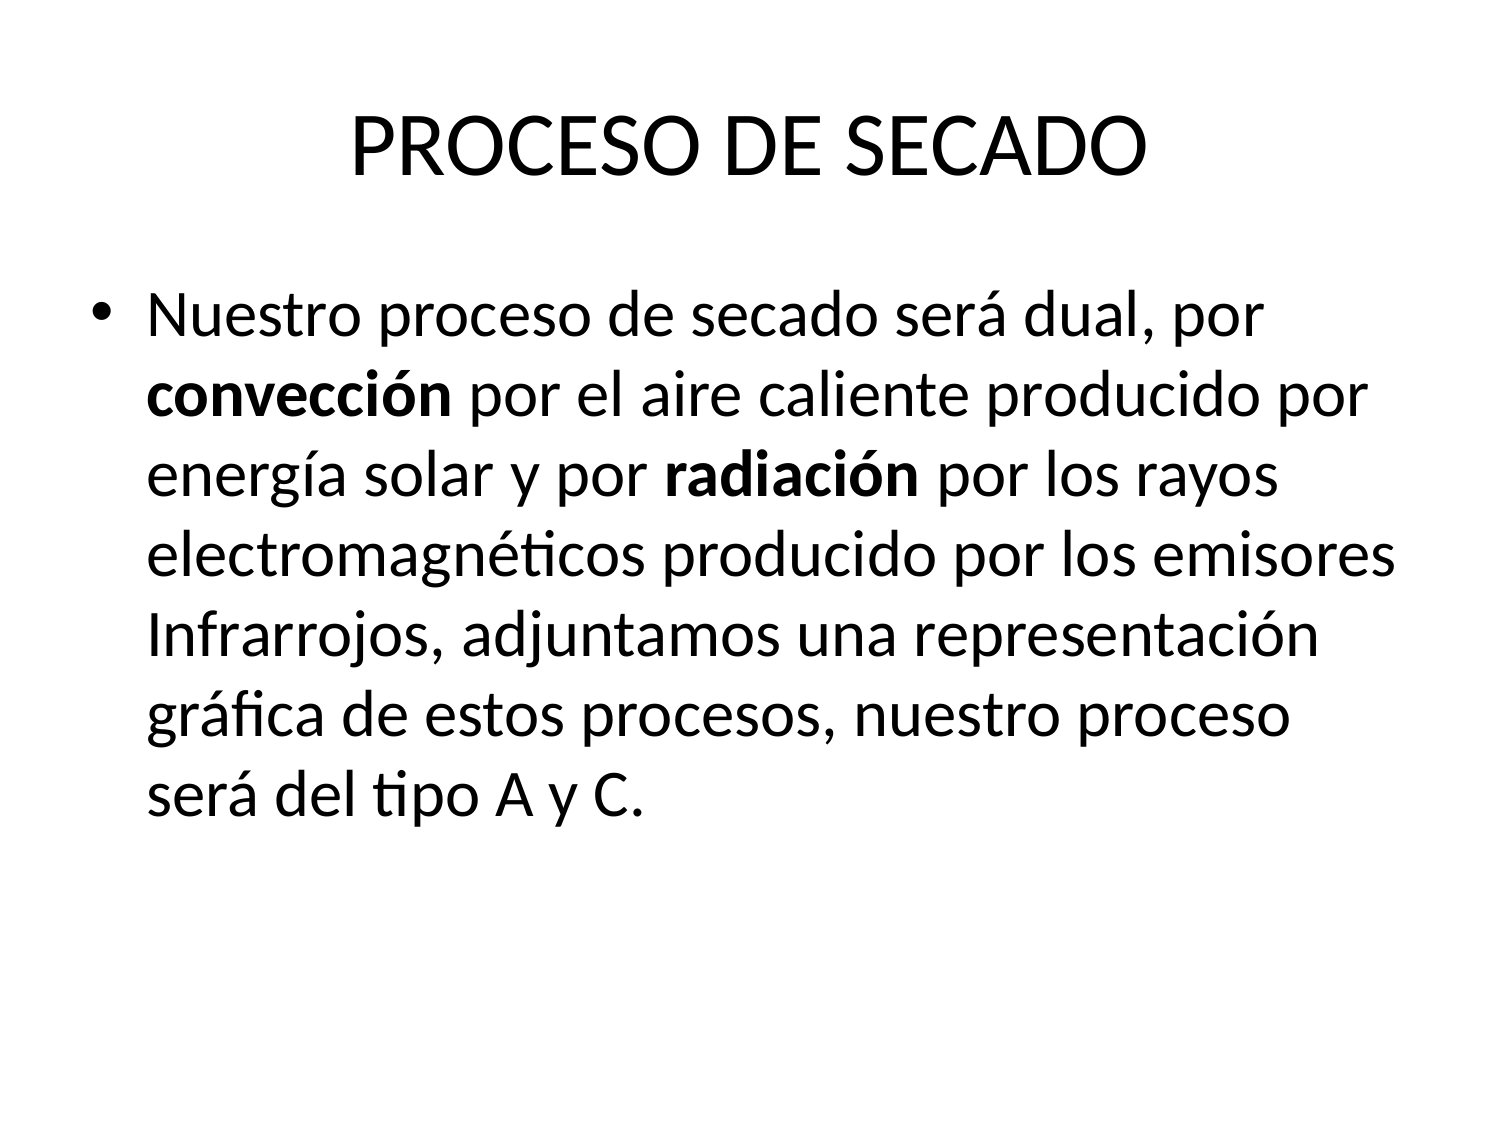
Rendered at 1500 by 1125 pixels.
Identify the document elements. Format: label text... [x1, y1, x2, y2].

title PROCESO DE SECADO [75, 45, 1425, 233]
list Nuestro proceso de secado será dual, por convección por el aire caliente producido por energía solar y por radiación por los rayos electromagnéticos producido por los emisores Infrarrojos, adjuntamos una representación gráfica de estos procesos, nuestro proceso será del tipo A y C. [75, 262, 1425, 1005]
